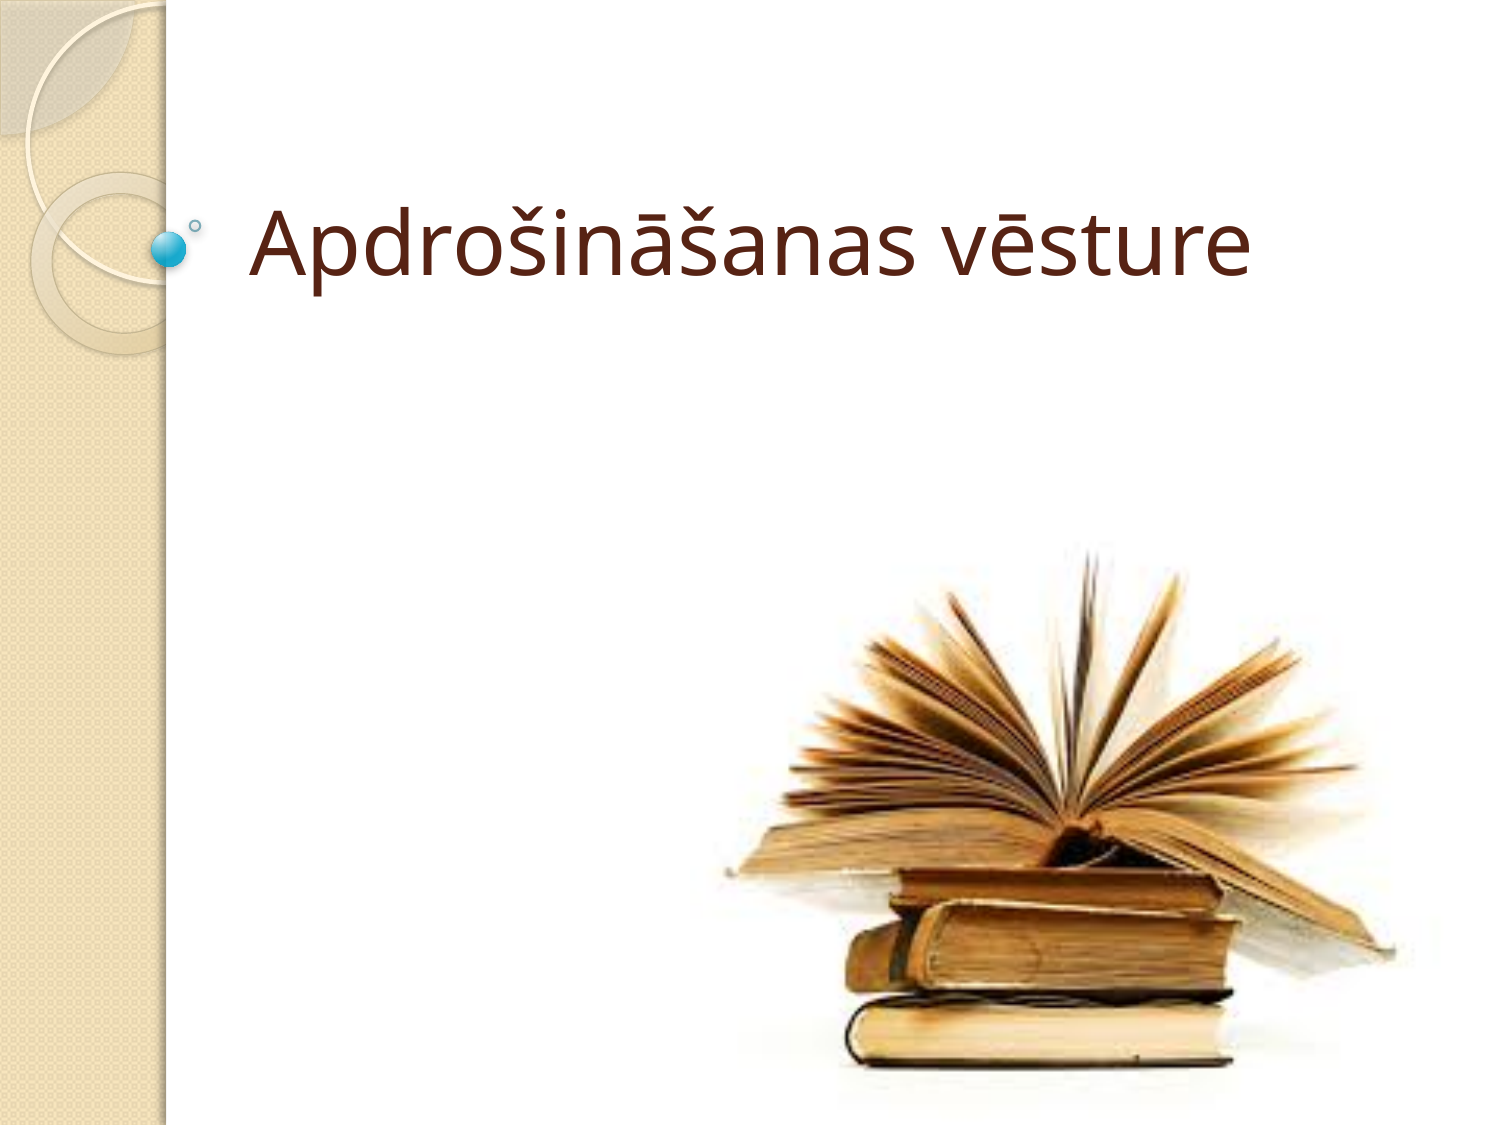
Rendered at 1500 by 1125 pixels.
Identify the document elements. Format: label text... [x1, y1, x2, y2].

title Apdrošināšanas vēsture [234, 59, 1450, 301]
picture [690, 518, 1500, 1125]
